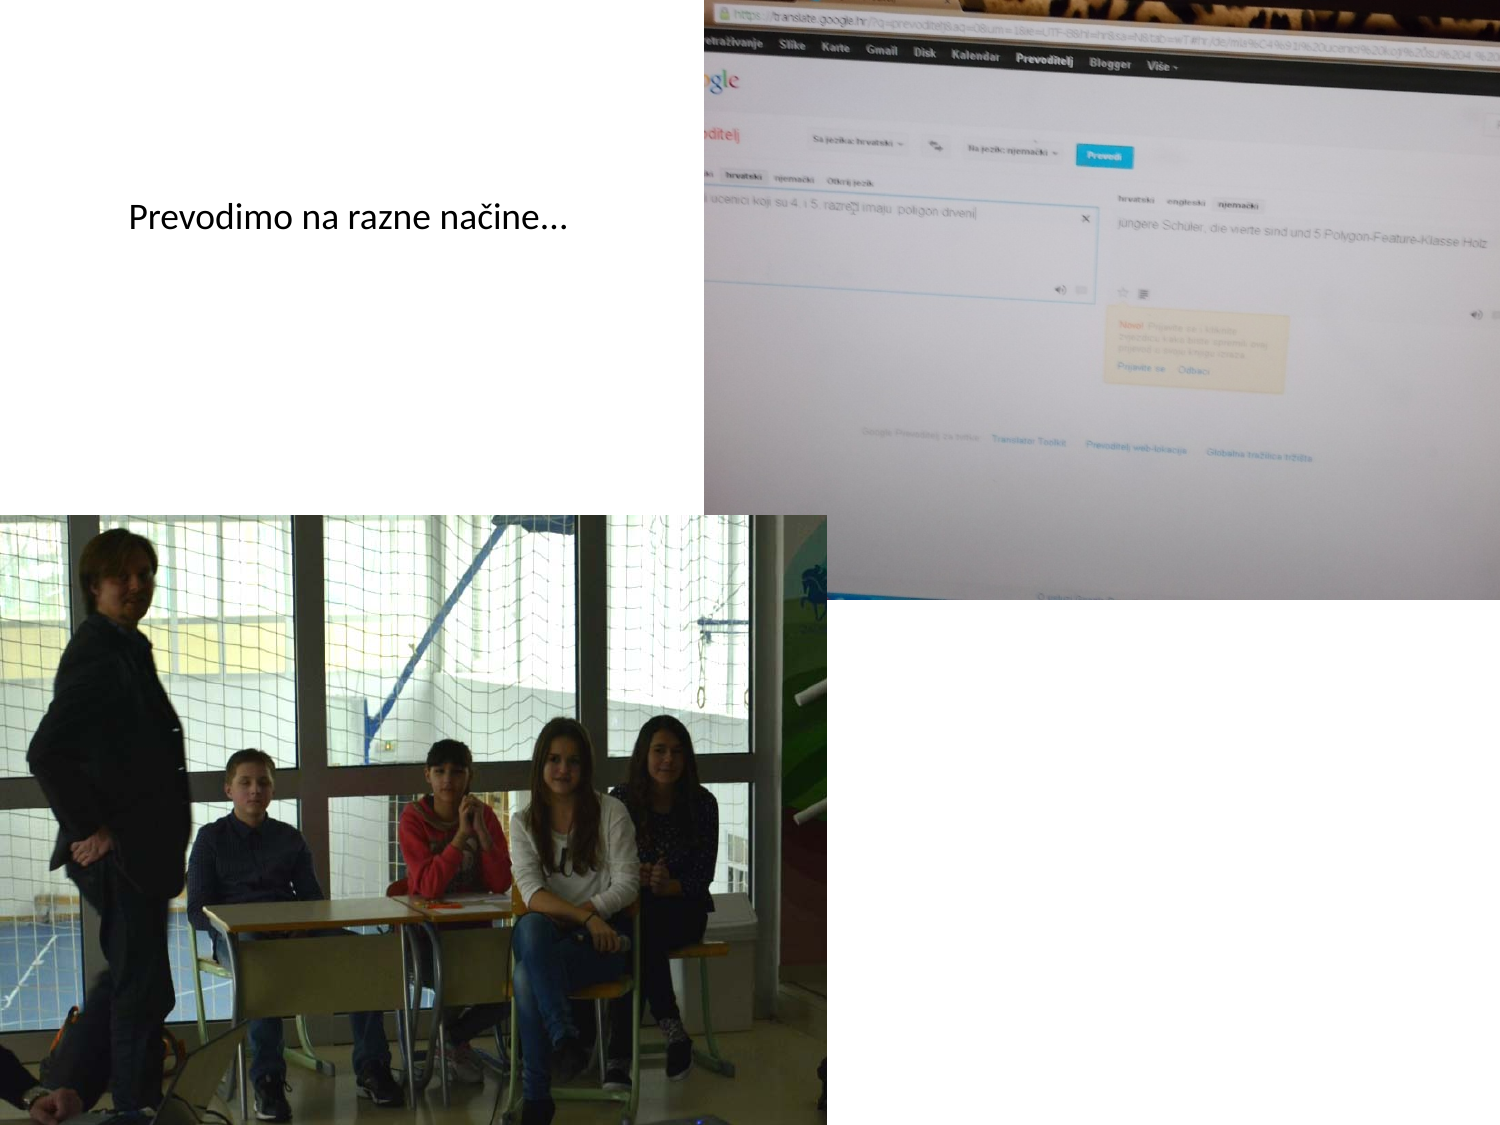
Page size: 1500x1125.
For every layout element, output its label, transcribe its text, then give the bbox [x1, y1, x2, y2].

text_box Prevodimo na razne načine... [113, 184, 584, 245]
picture [703, 0, 1500, 601]
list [0, 514, 827, 1125]
